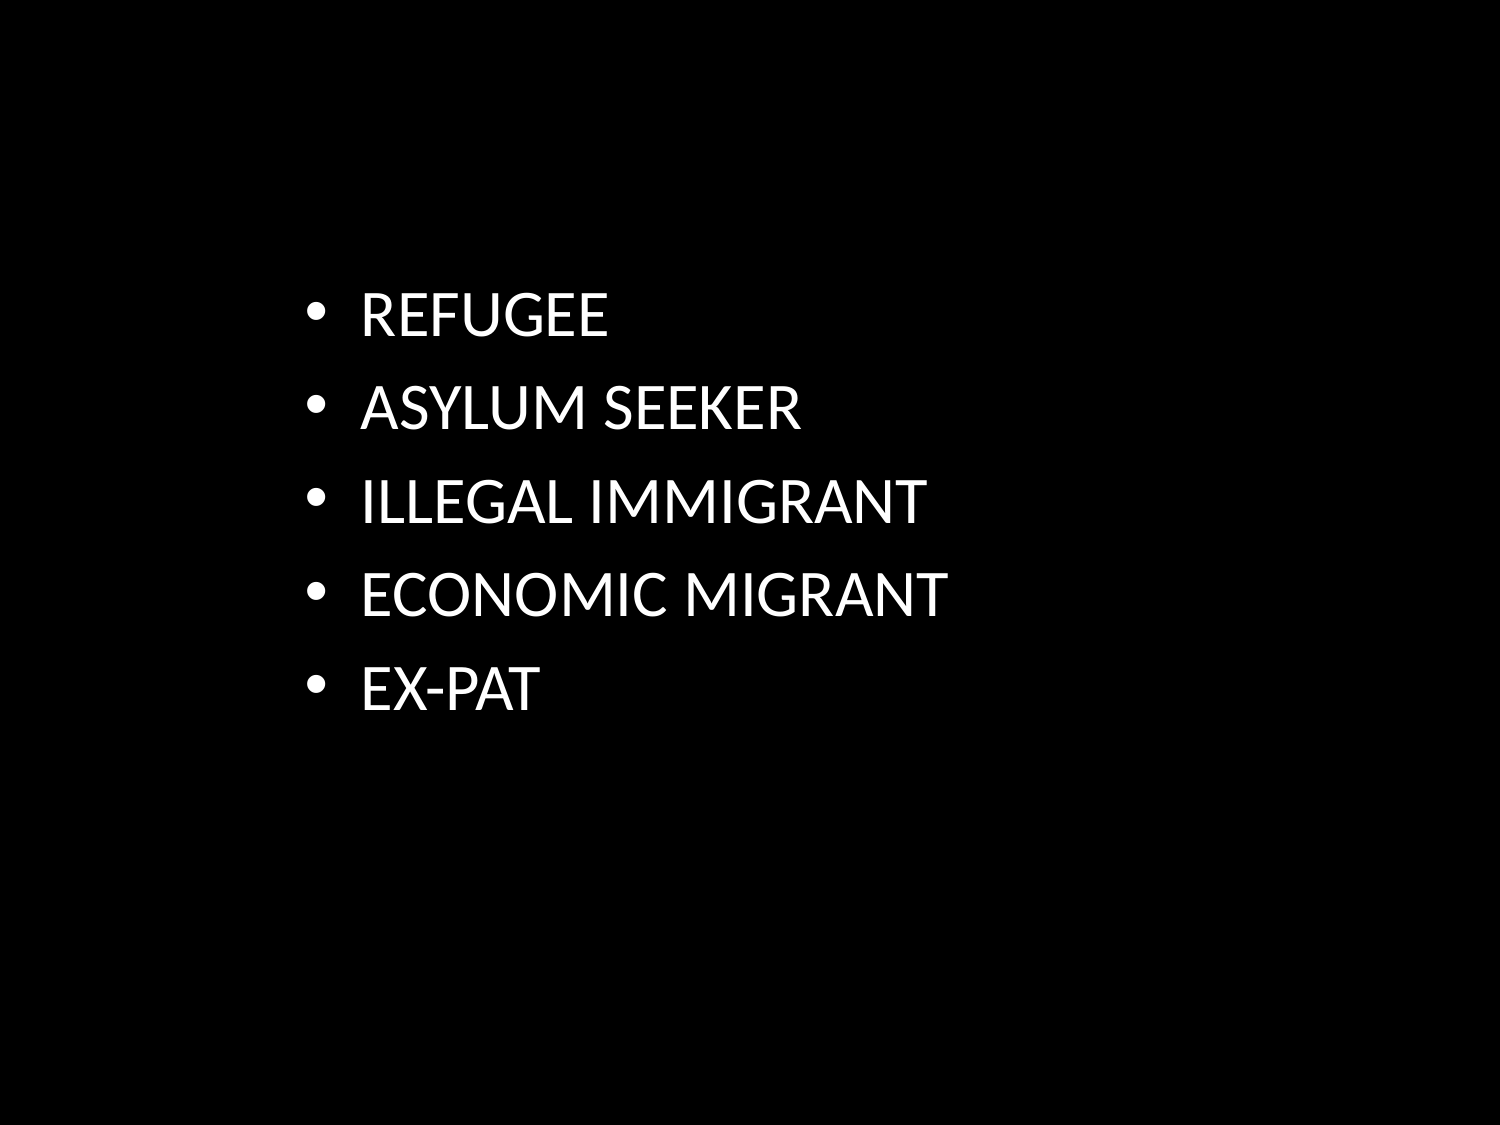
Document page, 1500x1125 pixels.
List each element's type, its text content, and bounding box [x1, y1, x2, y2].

list REFUGEE ASYLUM SEEKER ILLEGAL IMMIGRANT ECONOMIC MIGRANT EX-PAT [289, 262, 1425, 1005]
